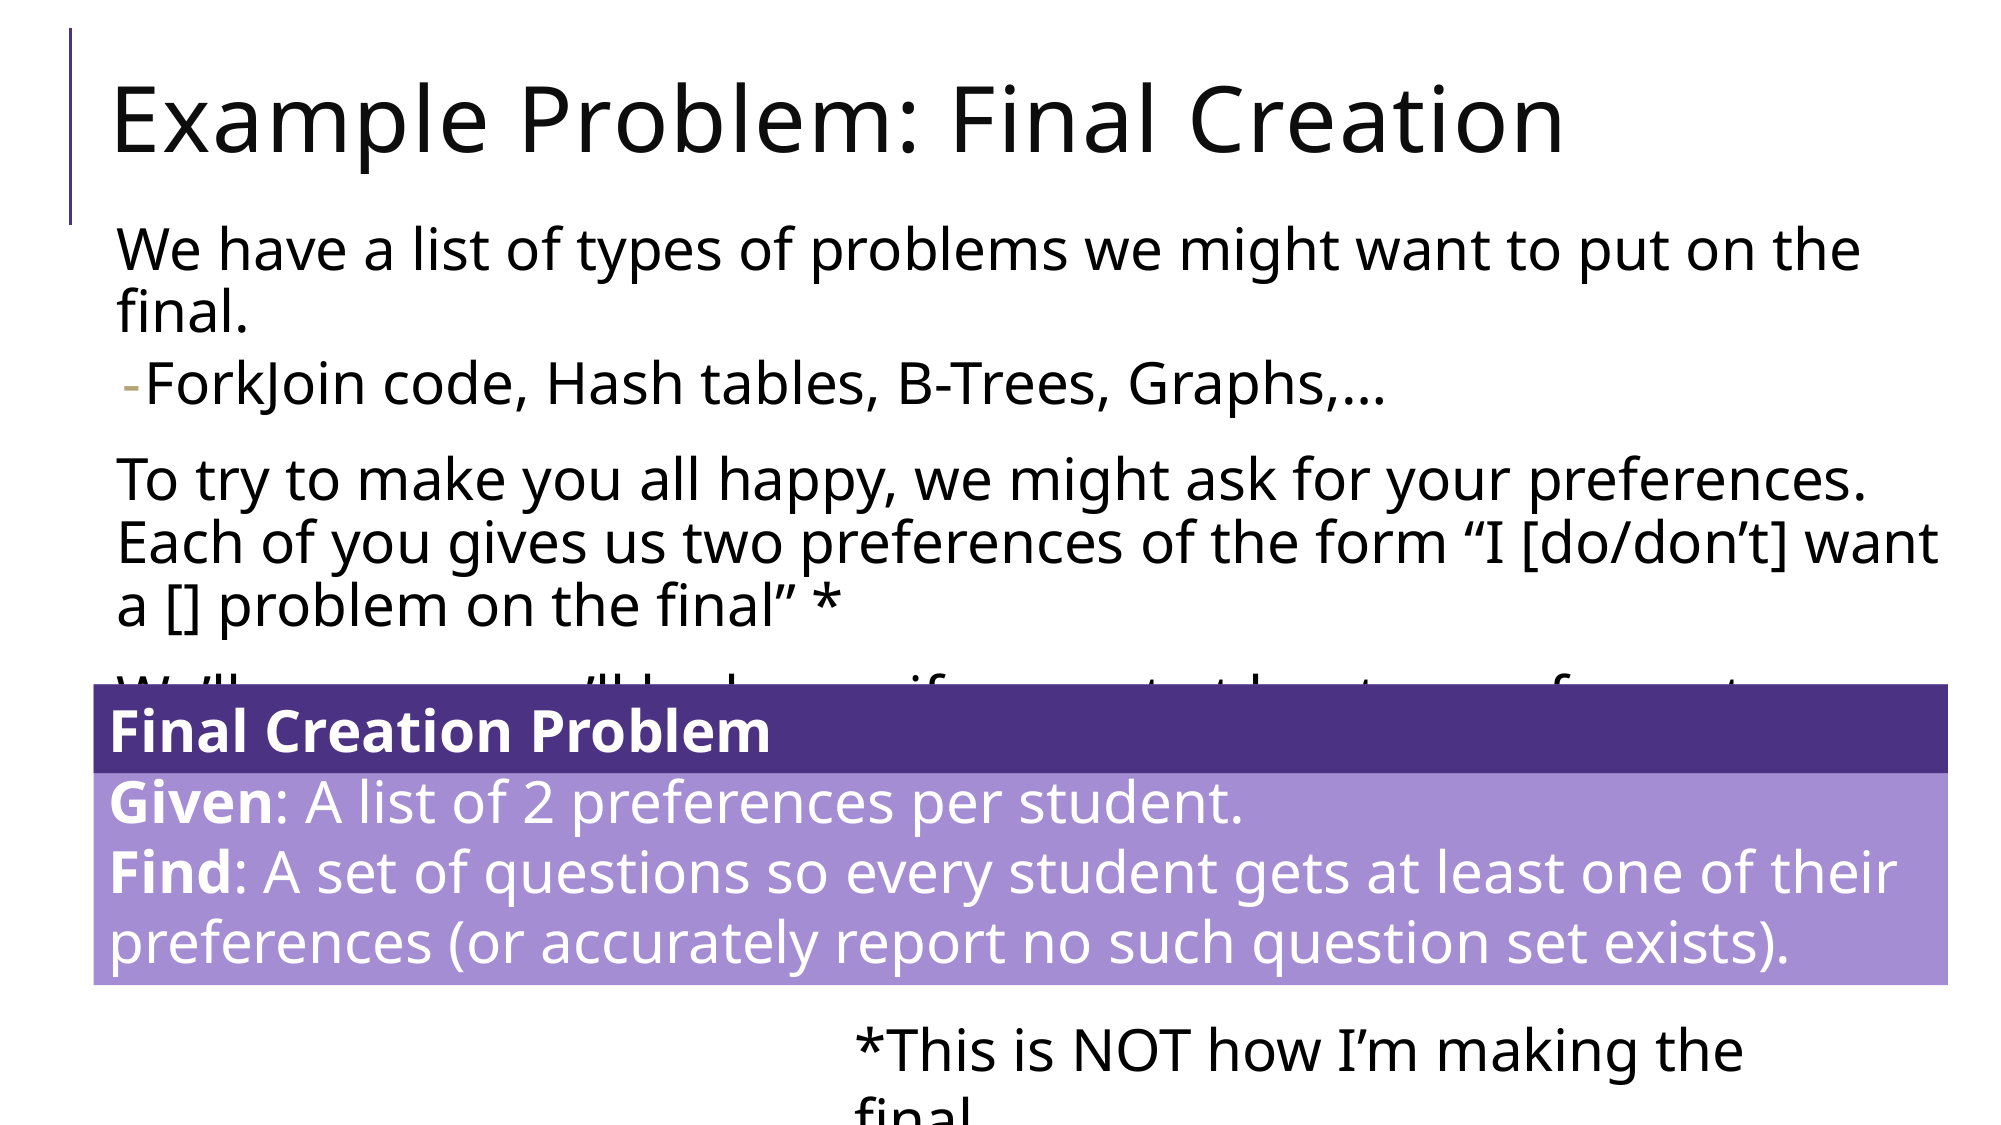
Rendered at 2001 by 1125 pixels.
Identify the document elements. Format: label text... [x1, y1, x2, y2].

title Example Problem: Final Creation [94, 43, 1930, 210]
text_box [93, 684, 1949, 986]
list We have a list of types of problems we might want to put on the final. ForkJoin code, Hash tables, B-Trees, Graphs,… To try to make you all happy, we might ask for your preferences. Each of you gives us two preferences of the form “I [do/don’t] want a [] problem on the final” * We’ll assume you’ll be happy if you get at least one of your two requests. [93, 212, 1951, 580]
text_box *This is NOT how I’m making the final. [839, 1005, 1859, 1125]
